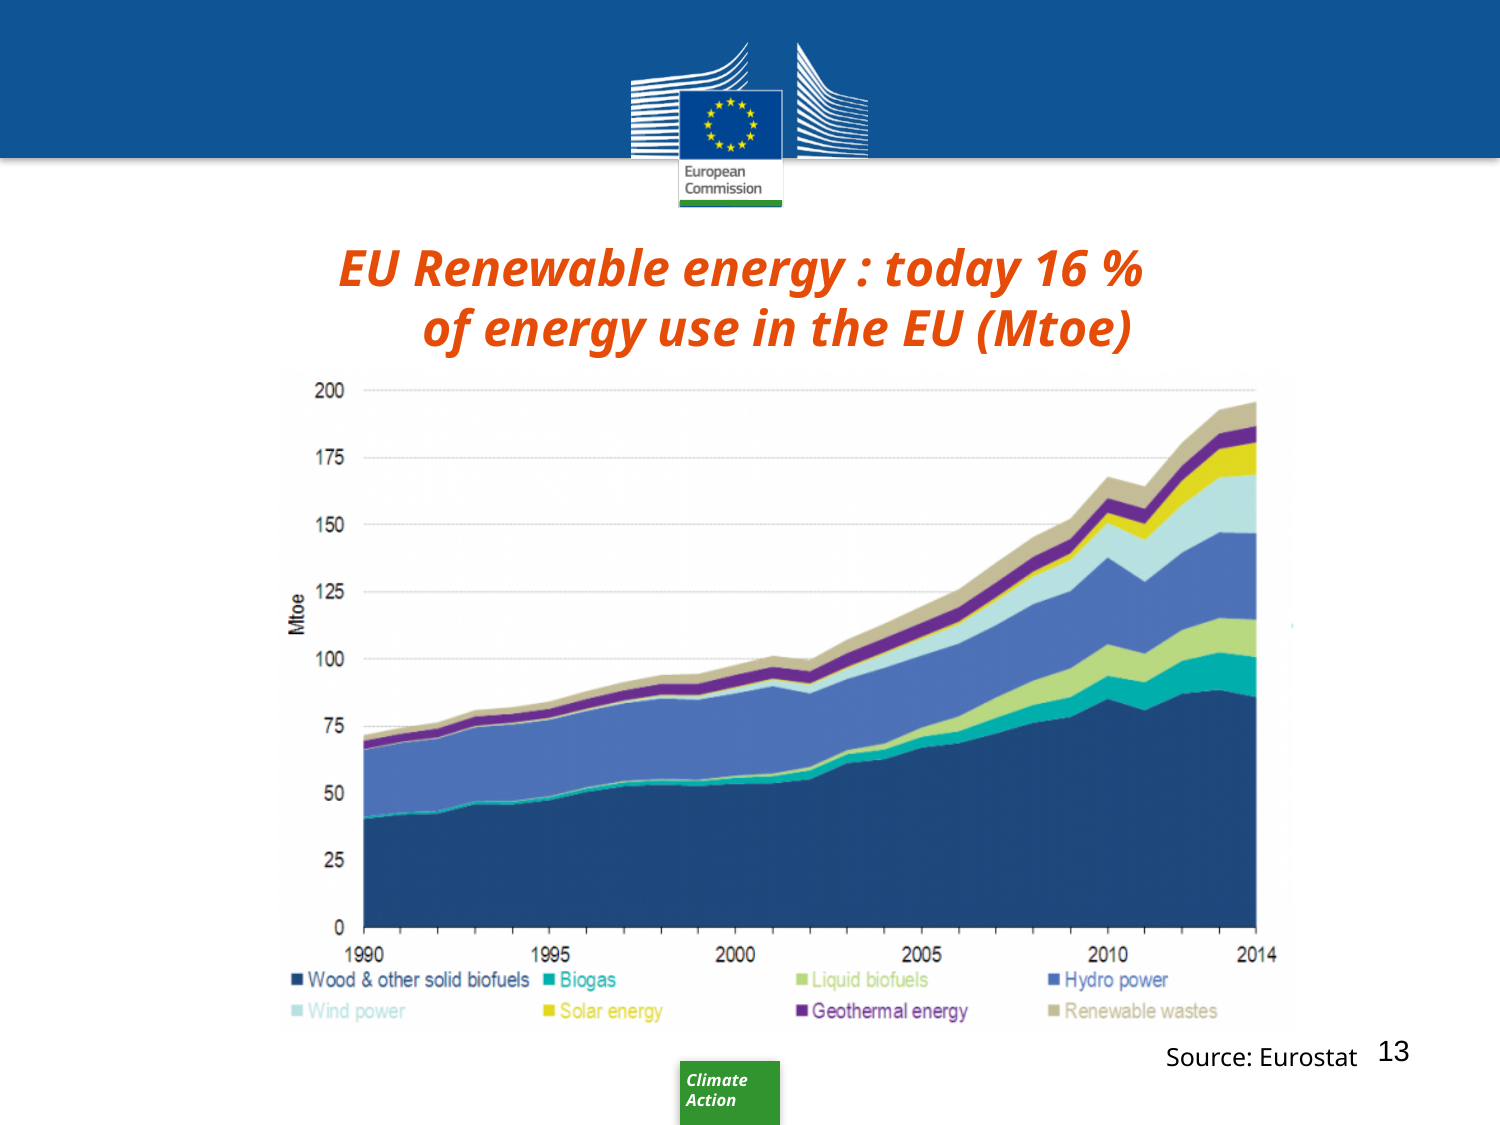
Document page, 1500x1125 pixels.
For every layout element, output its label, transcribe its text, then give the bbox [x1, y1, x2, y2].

slide_number 13 [1074, 1024, 1425, 1103]
title EU Renewable energy : today 16 % of energy use in the EU (Mtoe) [47, 219, 1449, 374]
picture [631, 42, 868, 208]
text_box Source: Eurostat [1151, 1034, 1374, 1079]
picture [277, 371, 1294, 1035]
